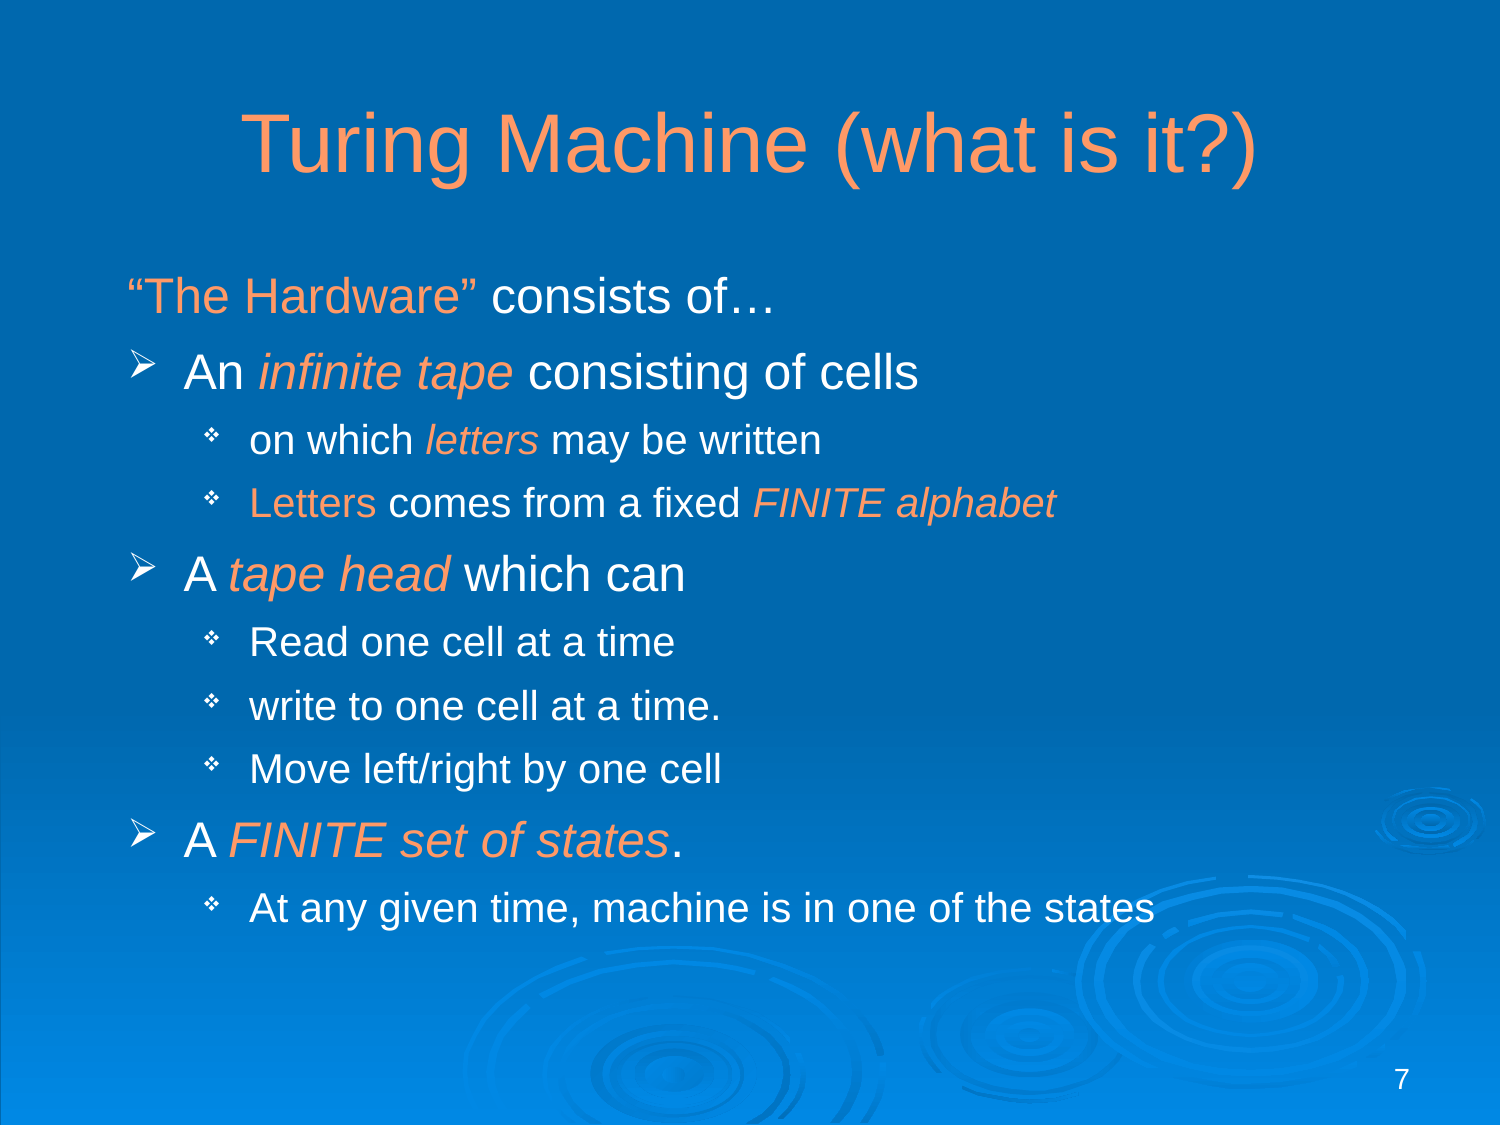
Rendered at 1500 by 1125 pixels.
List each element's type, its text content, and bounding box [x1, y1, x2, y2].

list “The Hardware” consists of… An infinite tape consisting of cells on which letters may be written Letters comes from a fixed FINITE alphabet A tape head which can Read one cell at a time write to one cell at a time. Move left/right by one cell A FINITE set of states. At any given time, machine is in one of the states [111, 249, 1388, 1026]
title Turing Machine (what is it?) [74, 45, 1426, 233]
slide_number 7 [1074, 1024, 1426, 1103]
